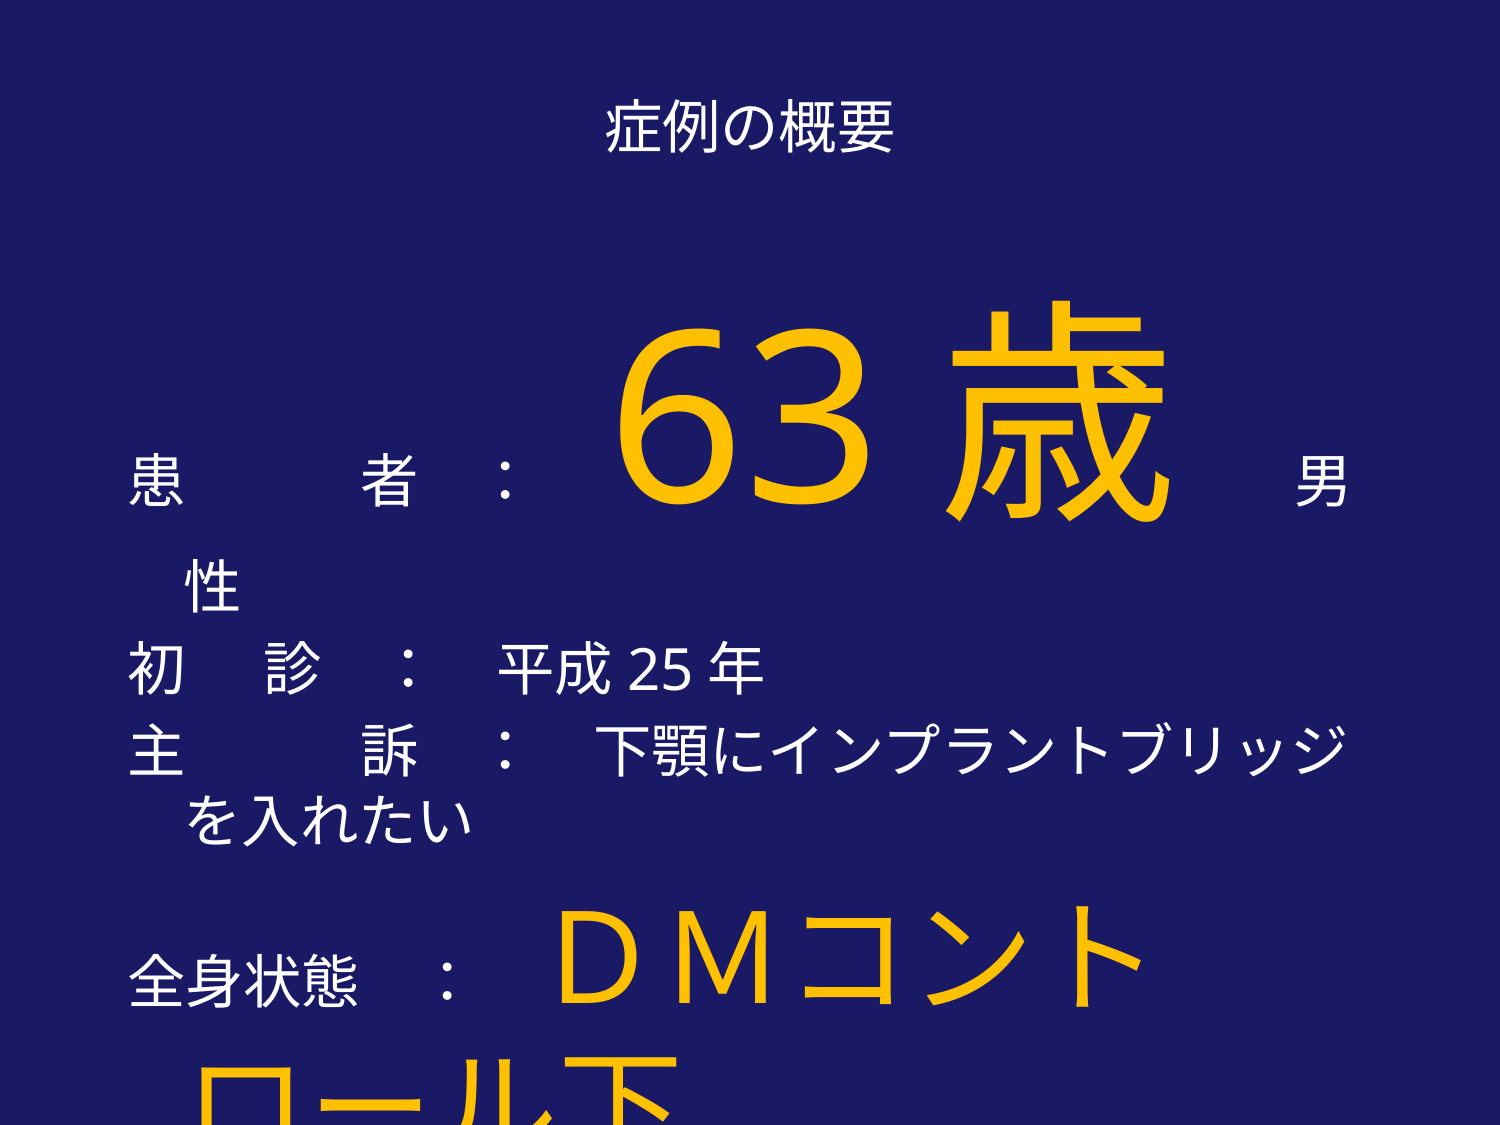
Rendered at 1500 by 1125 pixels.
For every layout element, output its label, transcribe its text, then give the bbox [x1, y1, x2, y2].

list 患 者 ： 63歳 男性 初 診 ： 平成25年 主 訴 ： 下顎にインプラントブリッジを入れたい 全身状態 ： ＤＭコントロール下 [112, 255, 1388, 1083]
title 症例の概要 [112, 31, 1388, 219]
